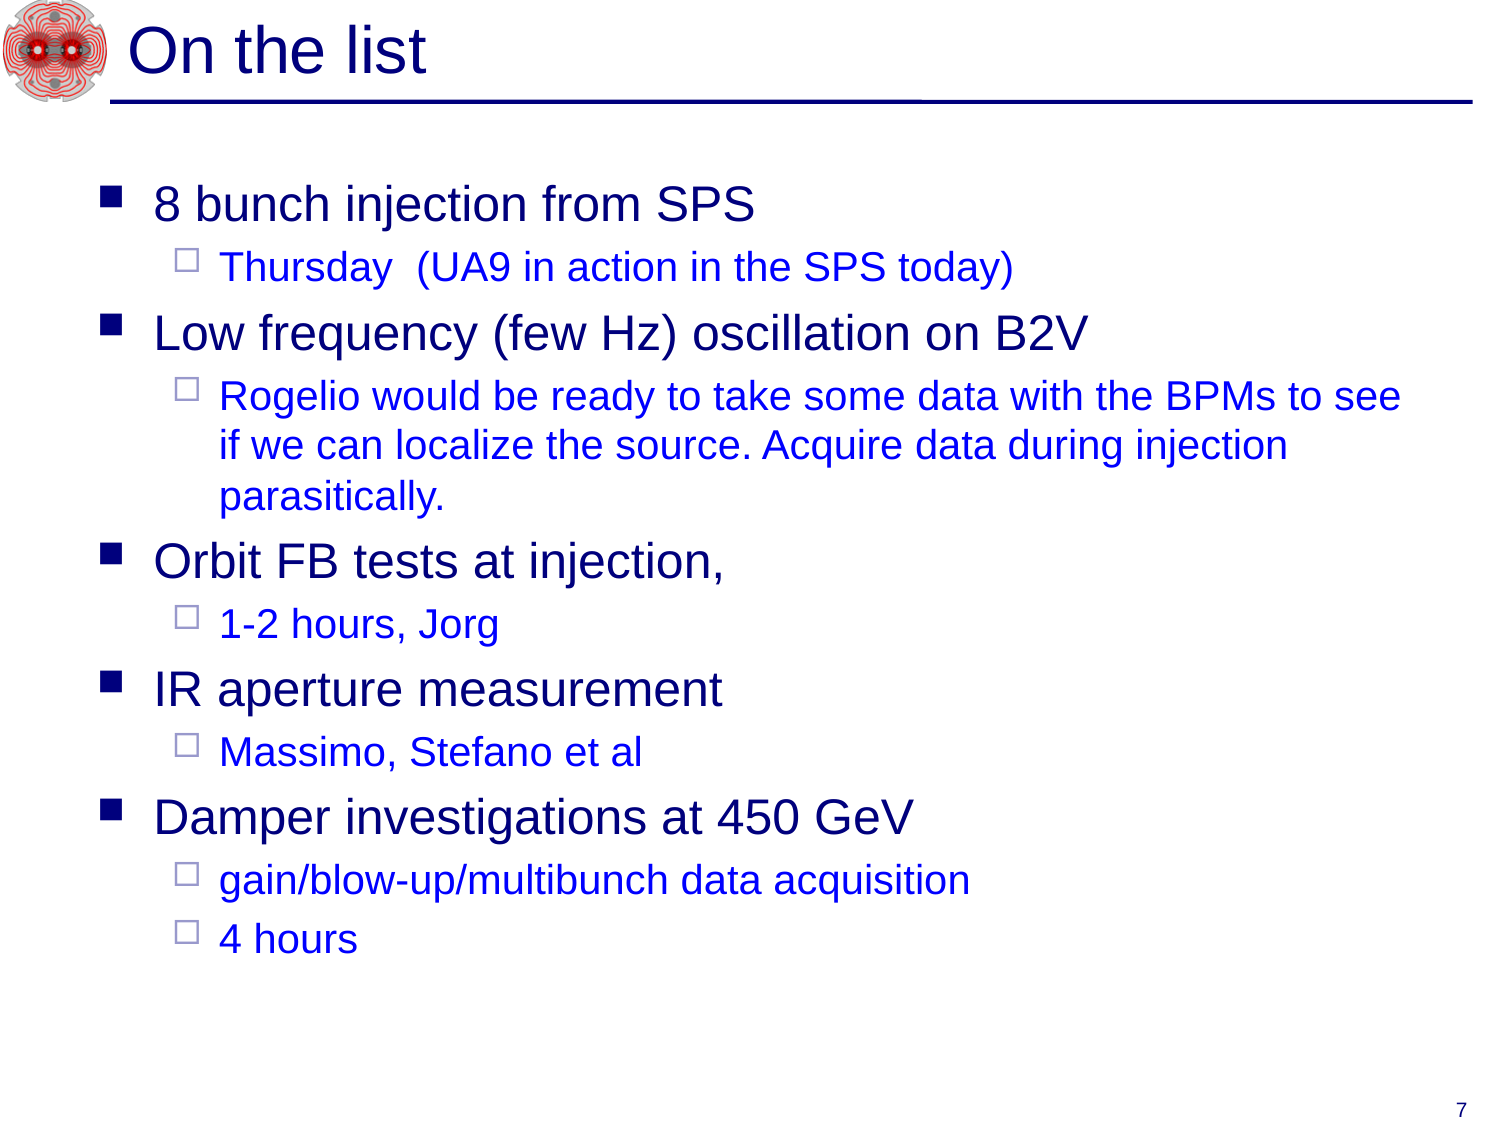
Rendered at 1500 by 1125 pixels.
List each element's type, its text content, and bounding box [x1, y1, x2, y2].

list 8 bunch injection from SPS Thursday (UA9 in action in the SPS today) Low frequency (few Hz) oscillation on B2V Rogelio would be ready to take some data with the BPMs to see if we can localize the source. Acquire data during injection parasitically. Orbit FB tests at injection, 1-2 hours, Jorg IR aperture measurement Massimo, Stefano et al Damper investigations at 450 GeV gain/blow-up/multibunch data acquisition 4 hours [81, 163, 1433, 1003]
title On the list [111, 3, 1463, 91]
slide_number 7 [1131, 1087, 1483, 1125]
picture [0, 0, 108, 103]
